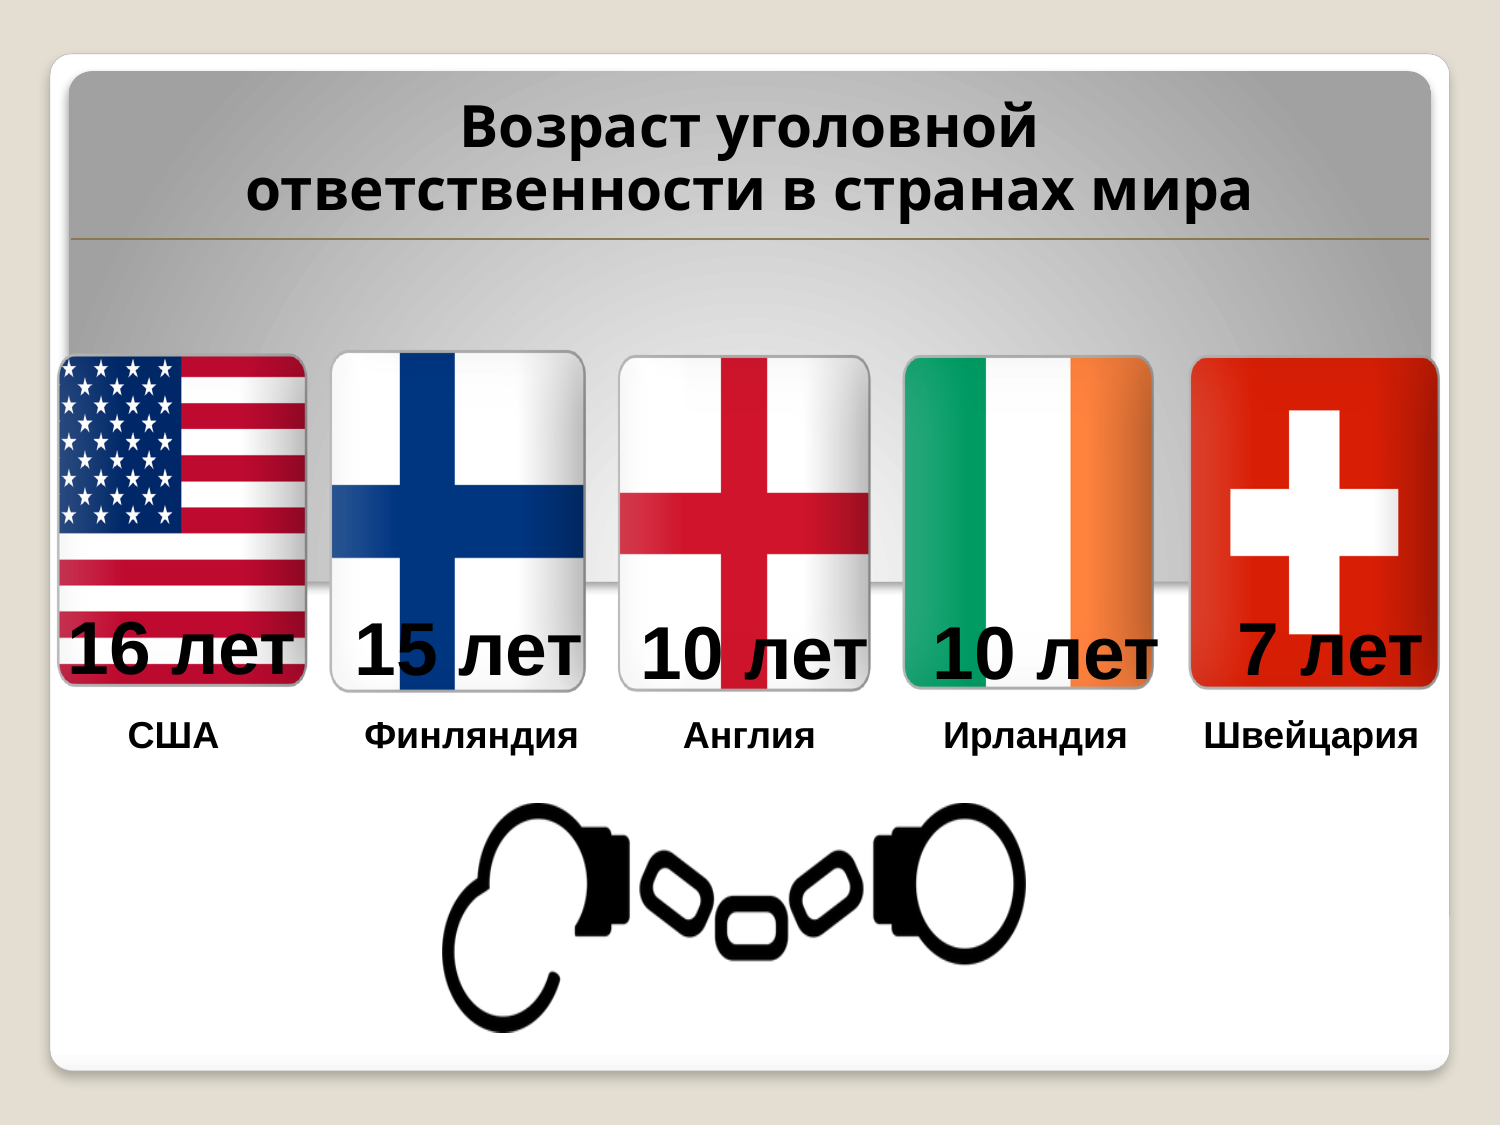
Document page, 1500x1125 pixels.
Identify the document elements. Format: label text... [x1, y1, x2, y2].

text_box Финляндия [349, 721, 595, 764]
text_box США [112, 714, 235, 764]
text_box Швейцария [1188, 717, 1435, 764]
text_box Англия [668, 719, 832, 764]
text_box Возраст уголовной ответственности в странах мира [181, 89, 1318, 231]
picture [0, 334, 1497, 708]
text_box Ирландия [928, 718, 1144, 764]
picture [442, 802, 1026, 1034]
